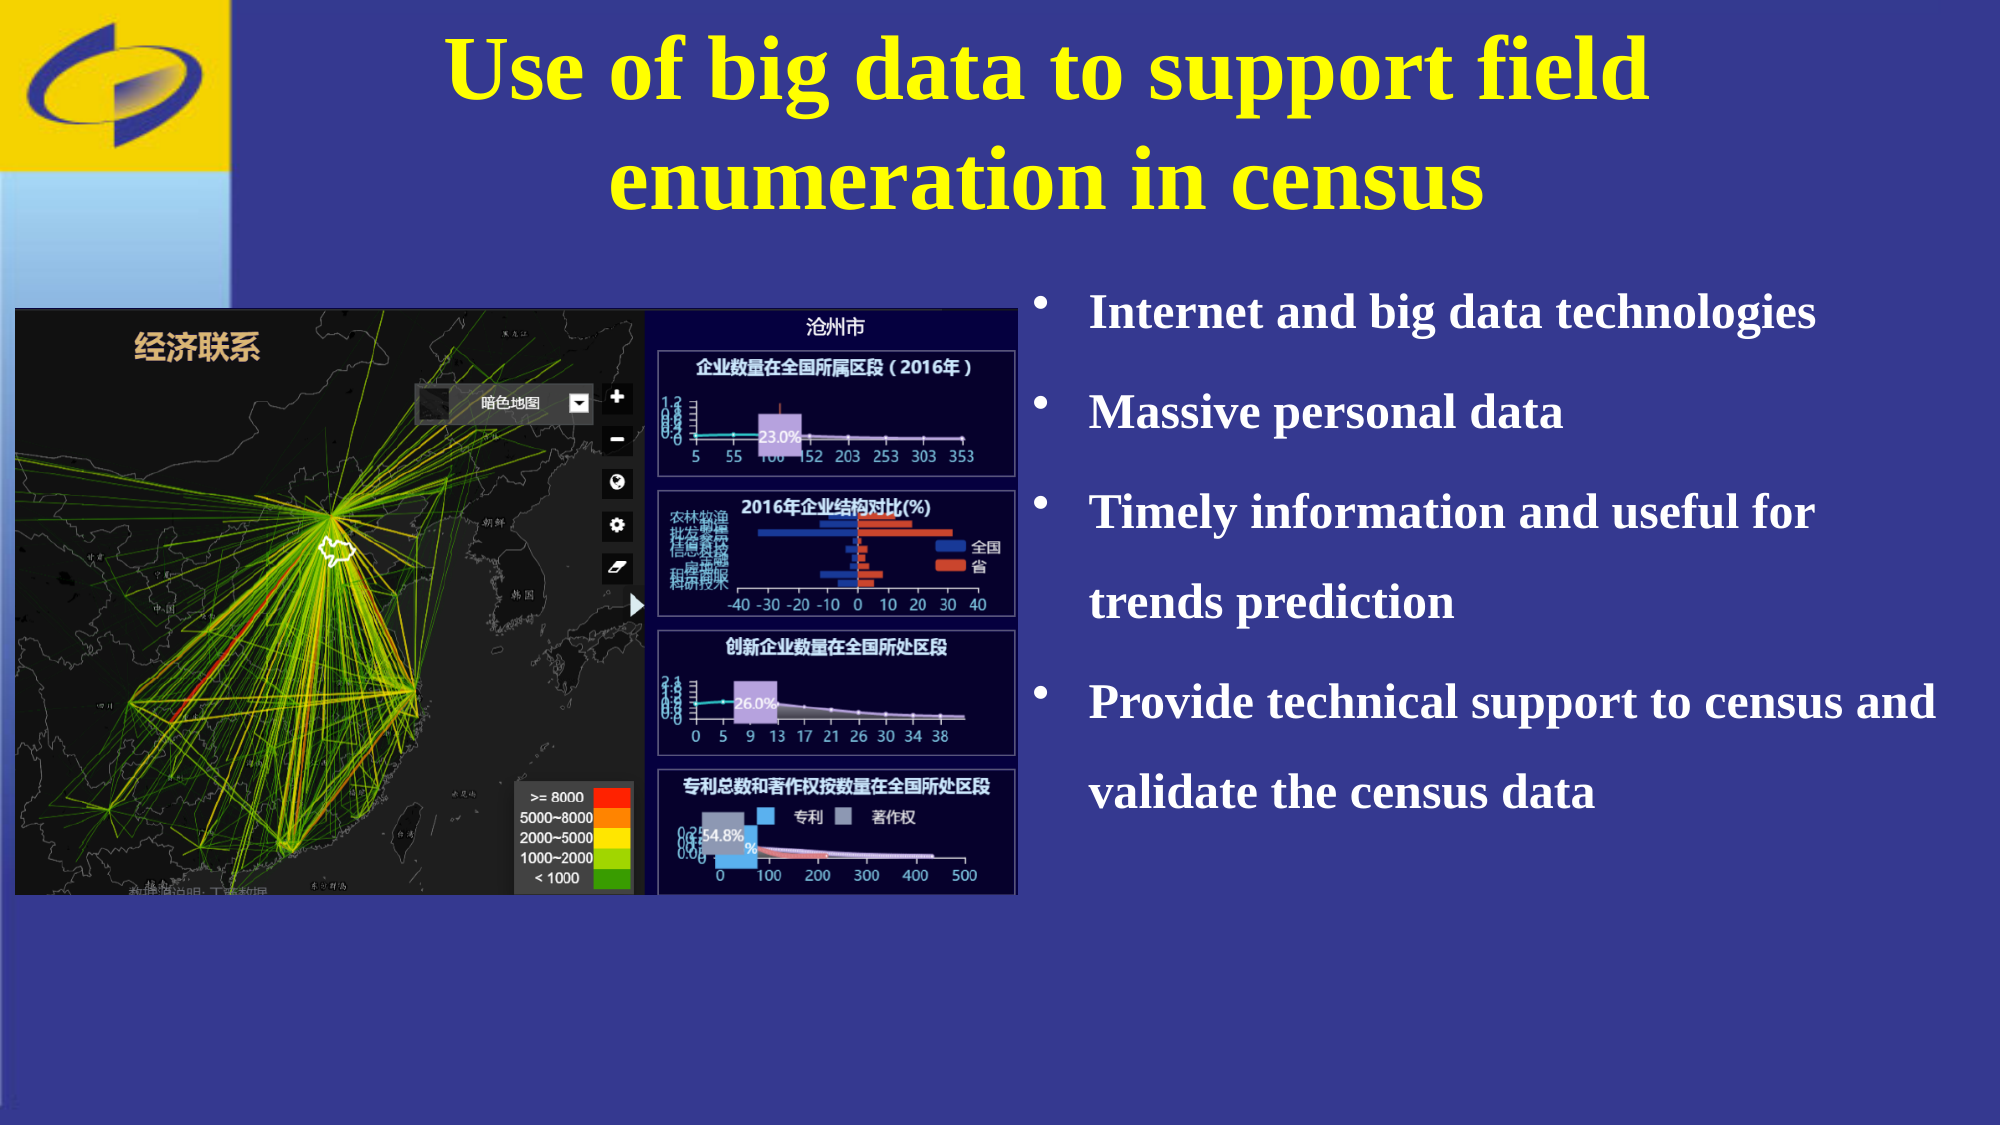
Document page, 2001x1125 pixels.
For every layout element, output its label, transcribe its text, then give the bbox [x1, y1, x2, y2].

text_box Internet and big data technologies Massive personal data Timely information and useful for trends prediction Provide technical support to census and validate the census data [1017, 241, 1955, 926]
title Use of big data to support field enumeration in census [239, 24, 1856, 212]
picture [0, 0, 2000, 1125]
